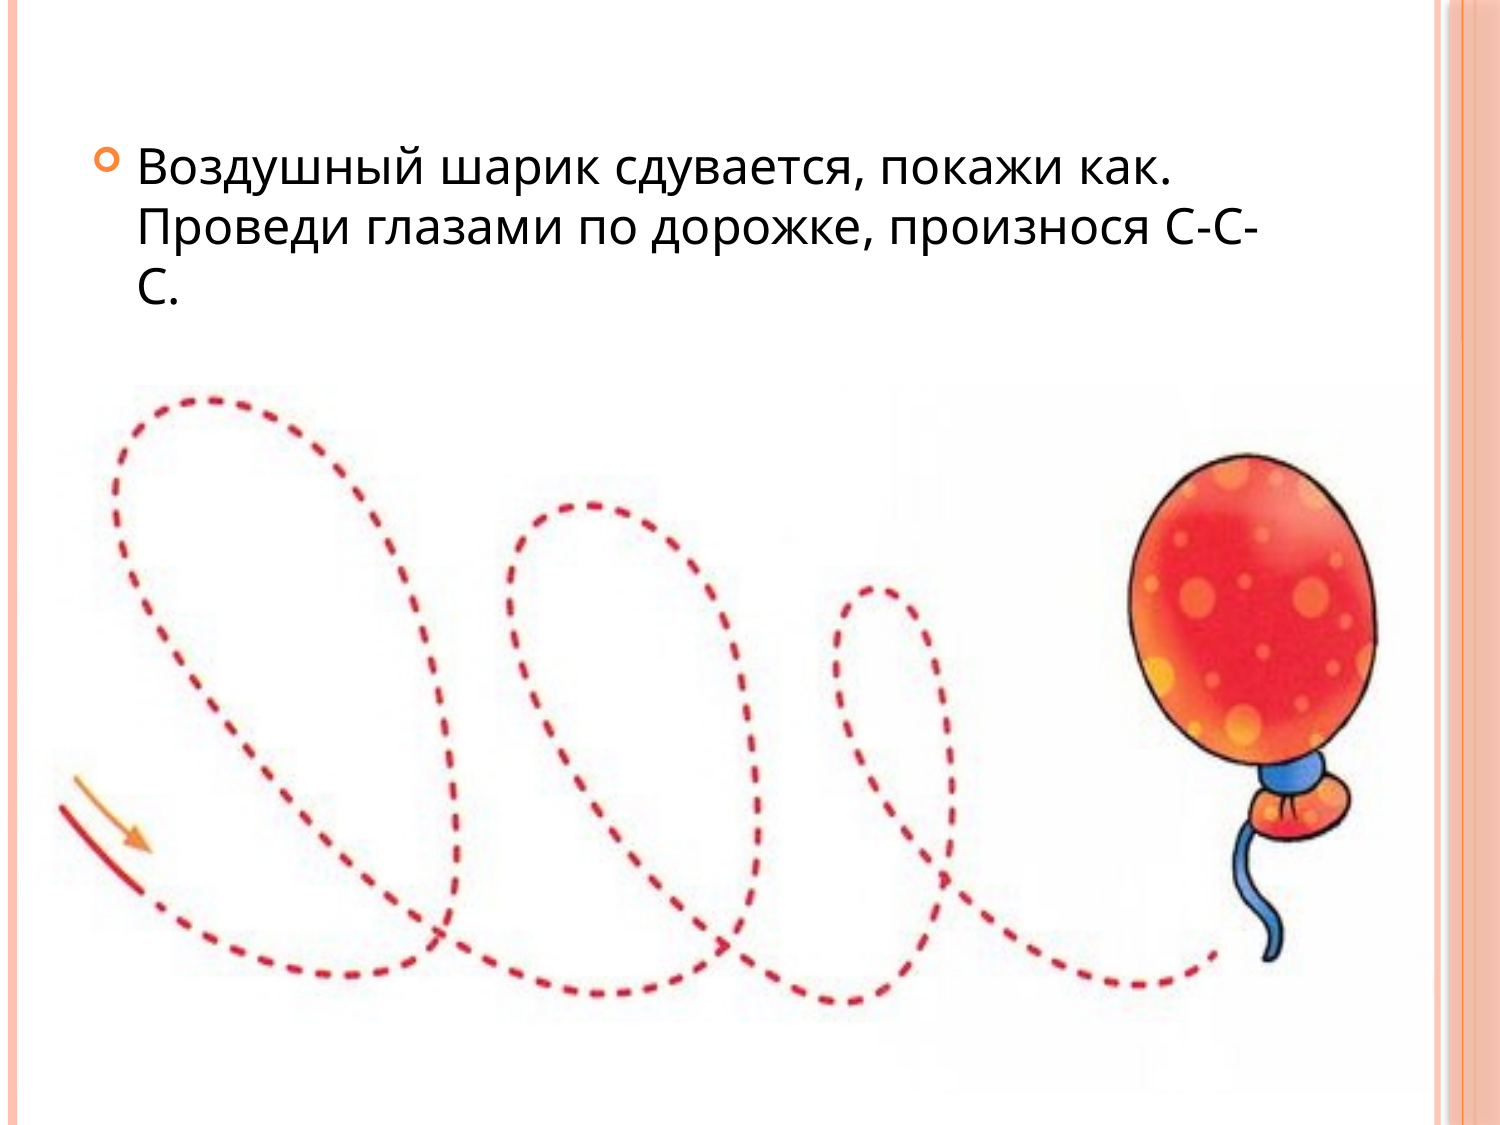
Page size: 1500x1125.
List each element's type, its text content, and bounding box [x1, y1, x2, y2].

list Воздушный шарик сдувается, покажи как. Проведи глазами по дорожке, произнося С-С-С. [76, 127, 1302, 382]
picture [17, 384, 1432, 1095]
